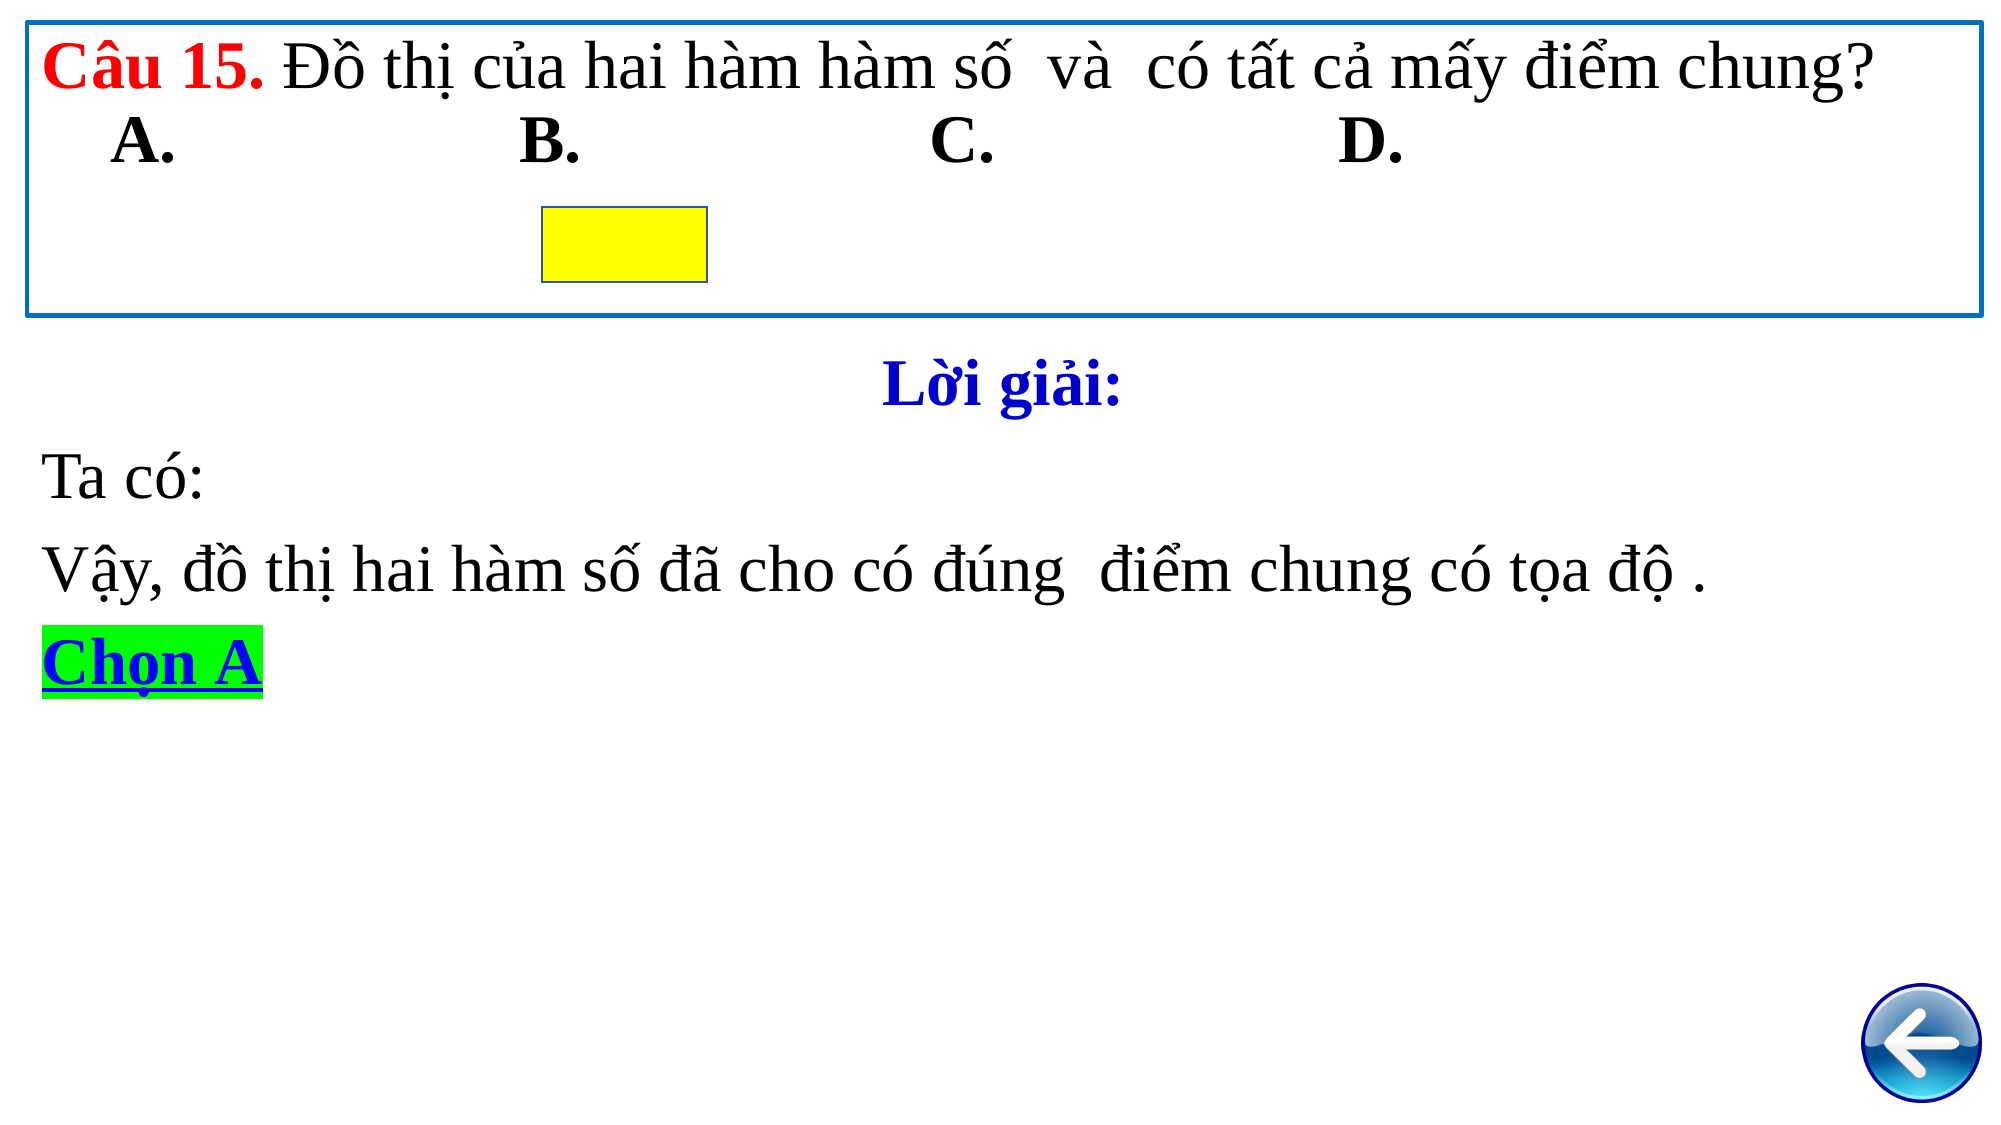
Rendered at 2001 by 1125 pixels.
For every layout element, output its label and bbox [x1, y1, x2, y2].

text_box [541, 206, 708, 283]
picture [1861, 983, 1982, 1103]
